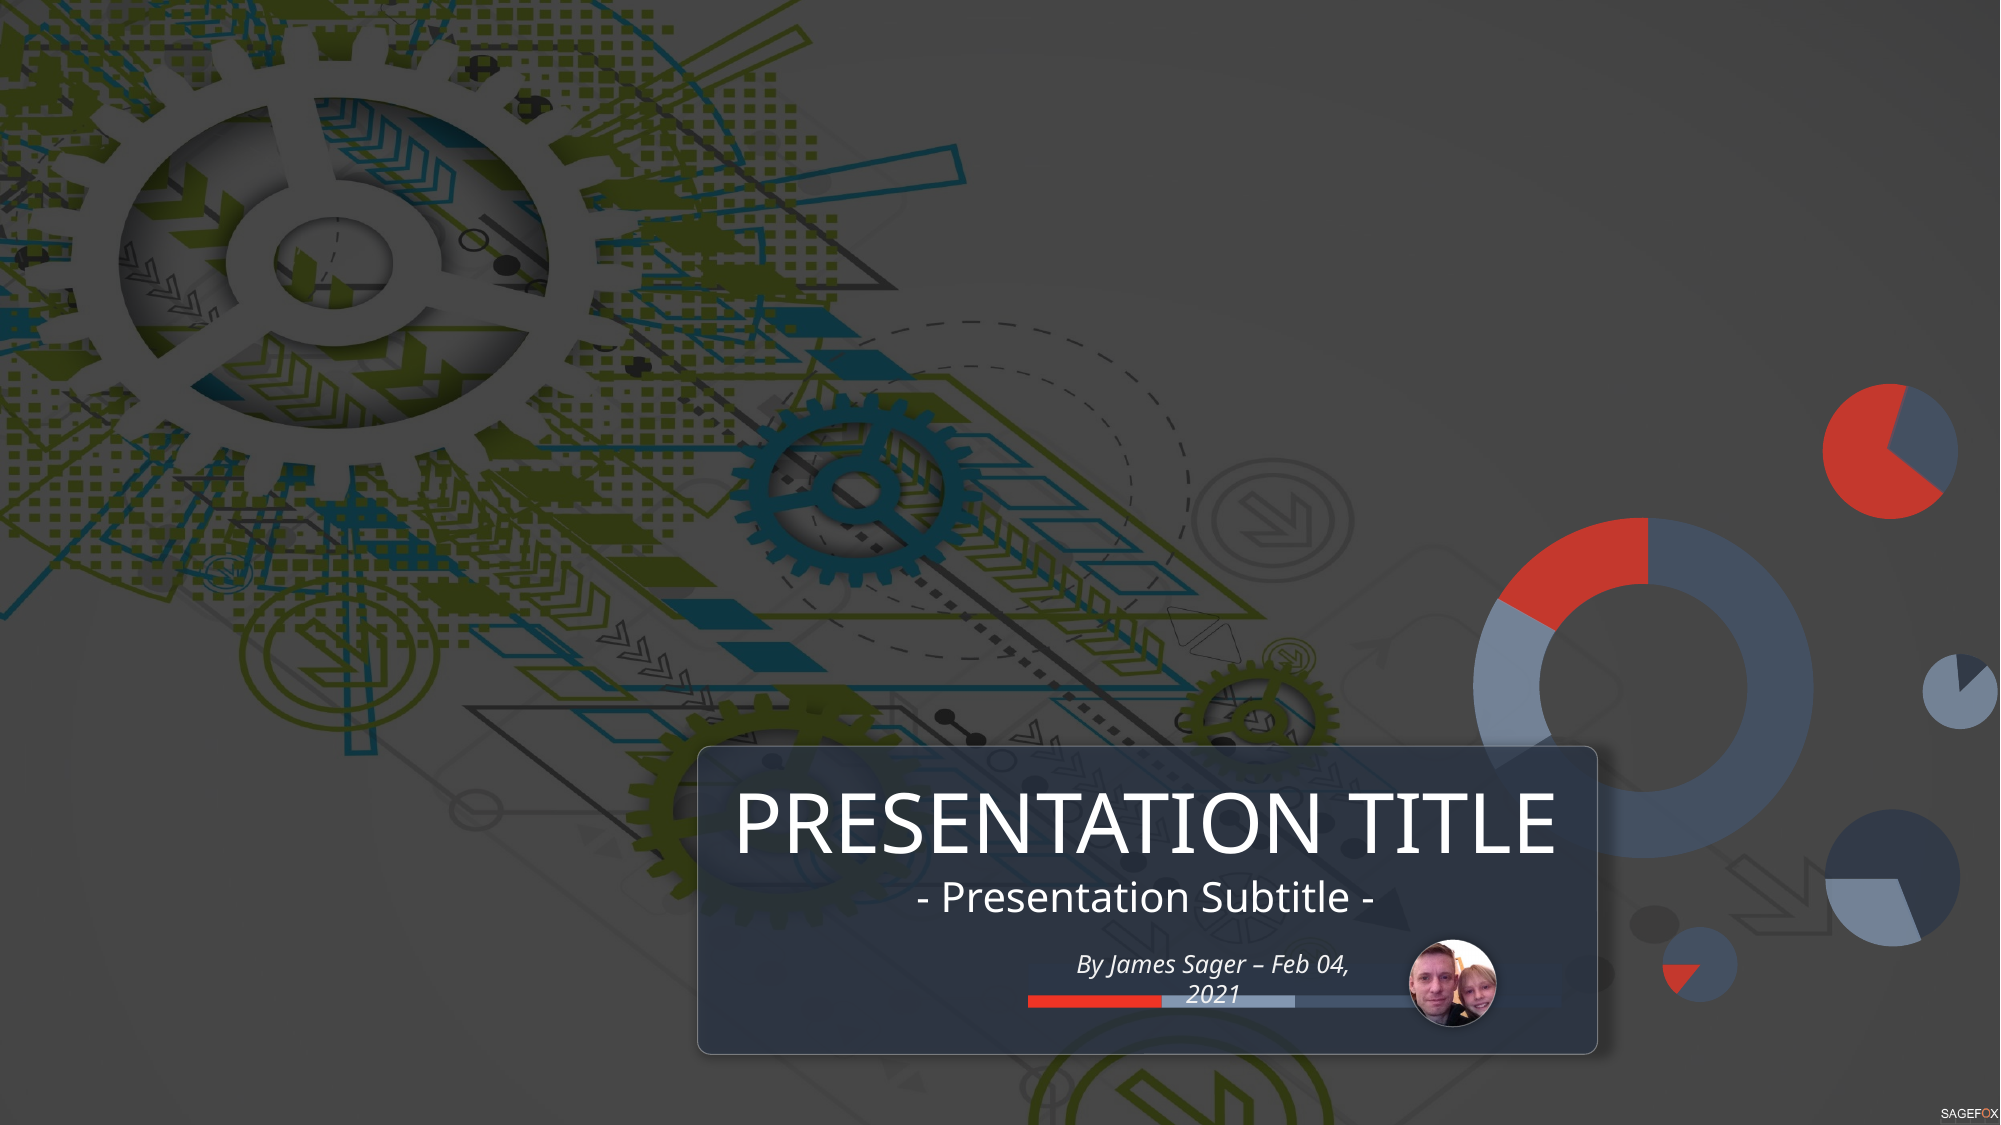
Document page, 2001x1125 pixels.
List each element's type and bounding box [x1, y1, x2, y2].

text_box [1822, 383, 1958, 520]
text_box [1824, 809, 1961, 947]
text_box [1662, 927, 1738, 1003]
text_box [697, 746, 1598, 1055]
picture [0, 0, 2001, 1125]
text_box [1453, 517, 1814, 859]
text_box [1922, 654, 1998, 730]
